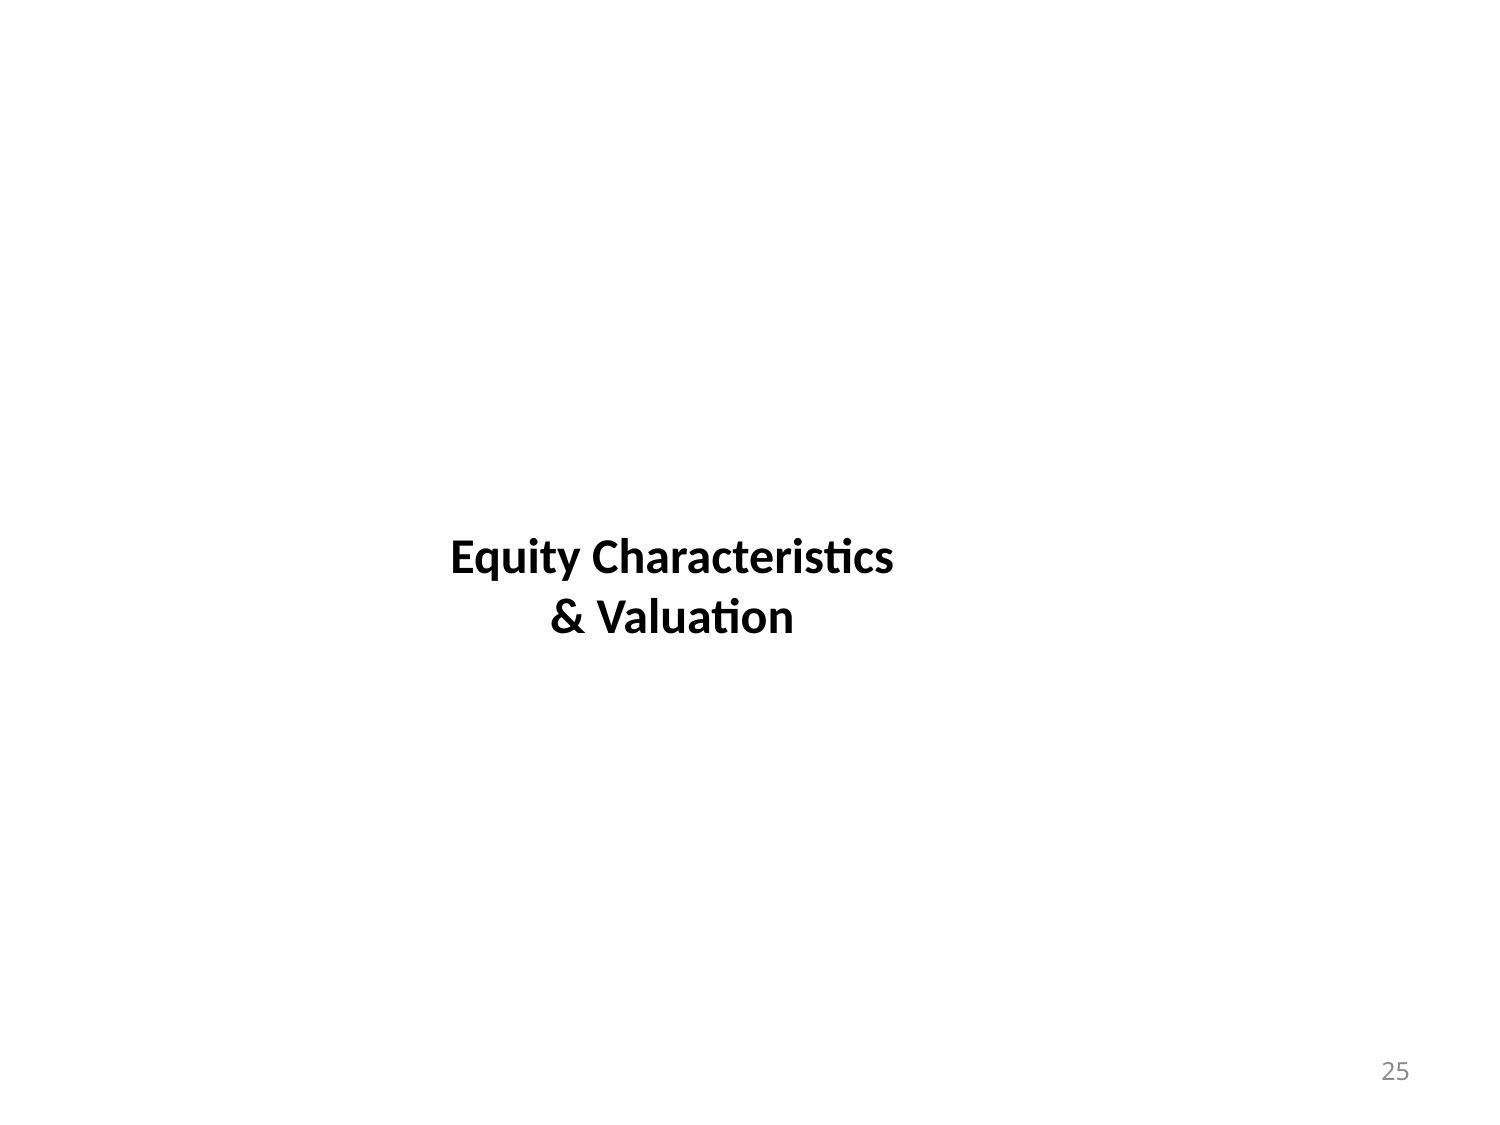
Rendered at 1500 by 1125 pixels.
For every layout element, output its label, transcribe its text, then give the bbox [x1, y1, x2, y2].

slide_number 25 [1074, 1042, 1425, 1103]
title Equity Characteristics & Valuation [230, 515, 1115, 652]
